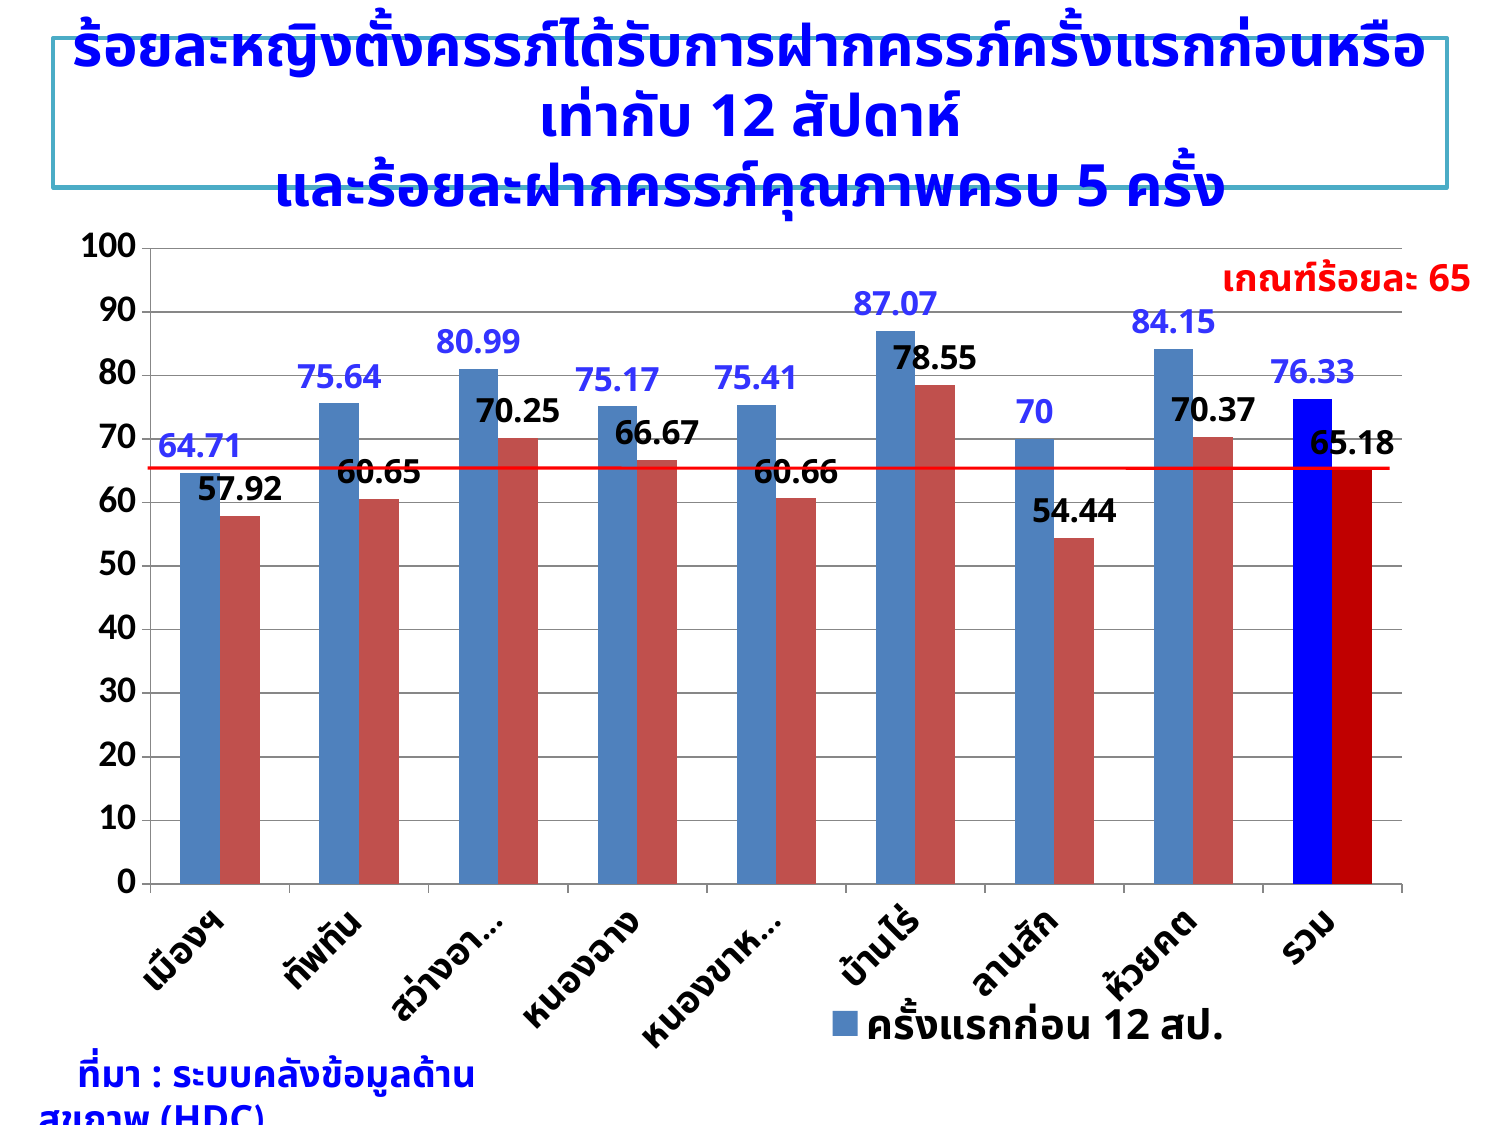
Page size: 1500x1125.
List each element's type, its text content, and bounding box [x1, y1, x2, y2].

text_box ที่มา : ระบบคลังข้อมูลด้านสุขภาพ (HDC) [23, 1042, 540, 1125]
title ร้อยละหญิงตั้งครรภ์ได้รับการฝากครรภ์ครั้งแรกก่อนหรือเท่ากับ 12 สัปดาห์ และร้อยละฝากครรภ์คุณภาพครบ 5 ครั้ง [51, 36, 1449, 190]
chart [74, 187, 1426, 1067]
